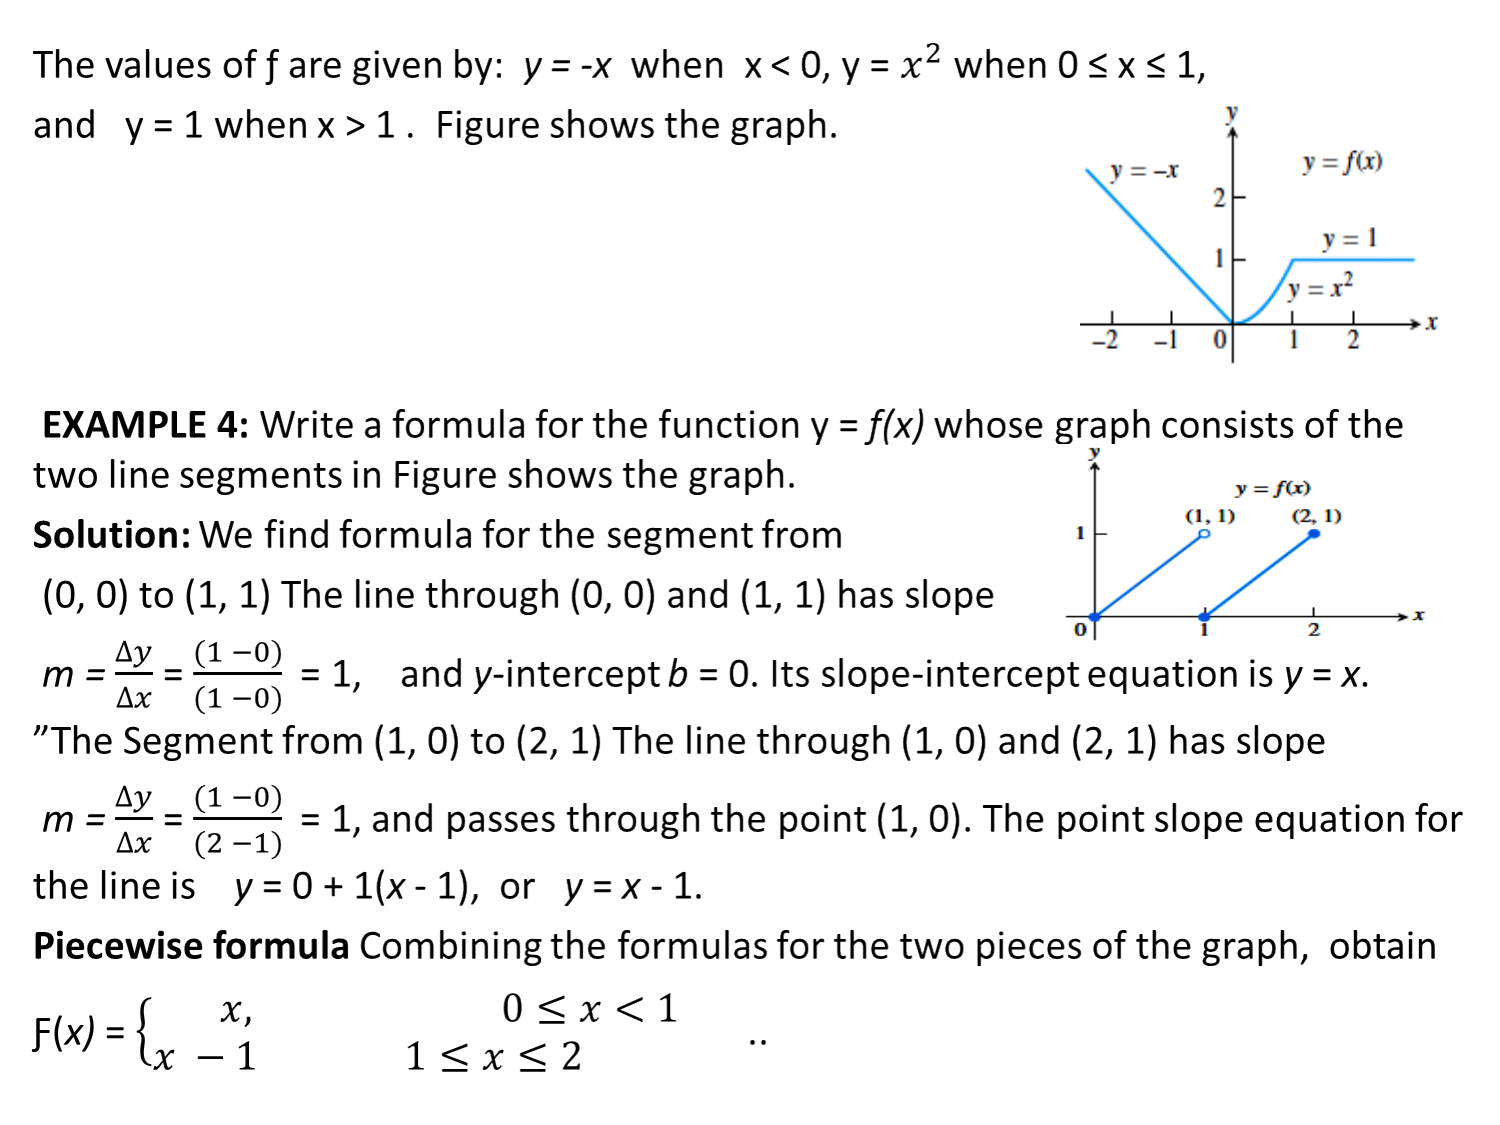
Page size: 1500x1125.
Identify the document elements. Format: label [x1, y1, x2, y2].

text_box [31, 43, 1463, 1073]
